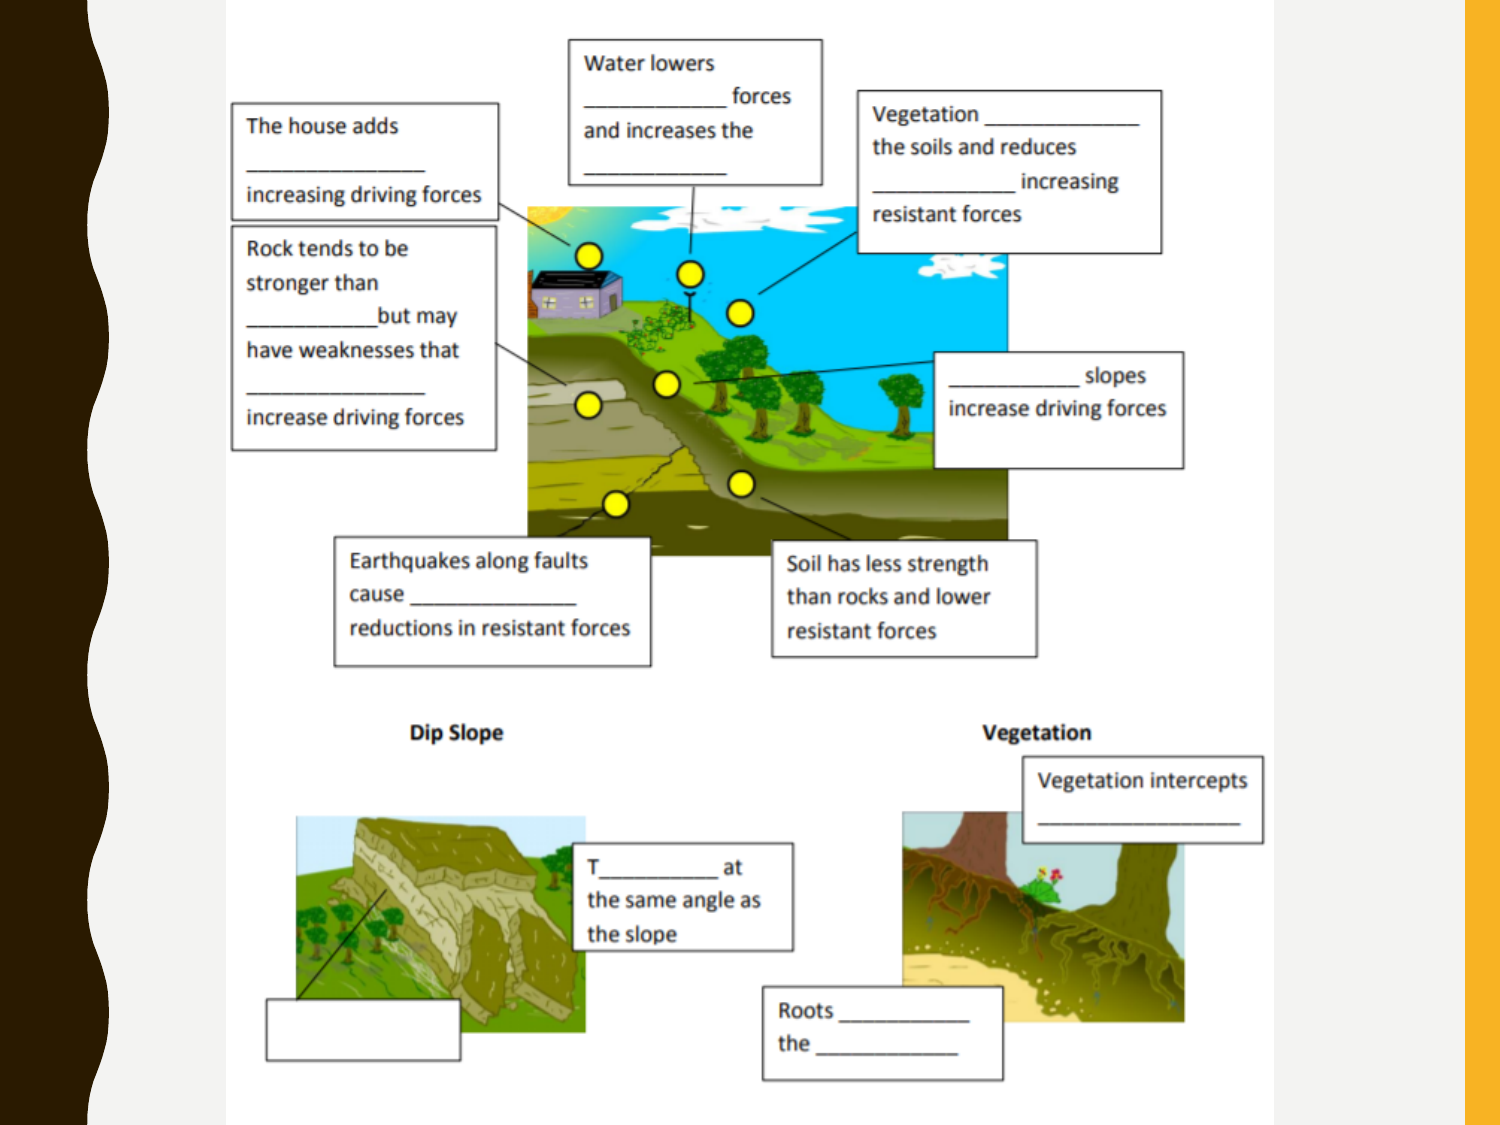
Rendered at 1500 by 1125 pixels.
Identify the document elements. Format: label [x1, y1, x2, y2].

picture [226, 0, 1274, 1125]
